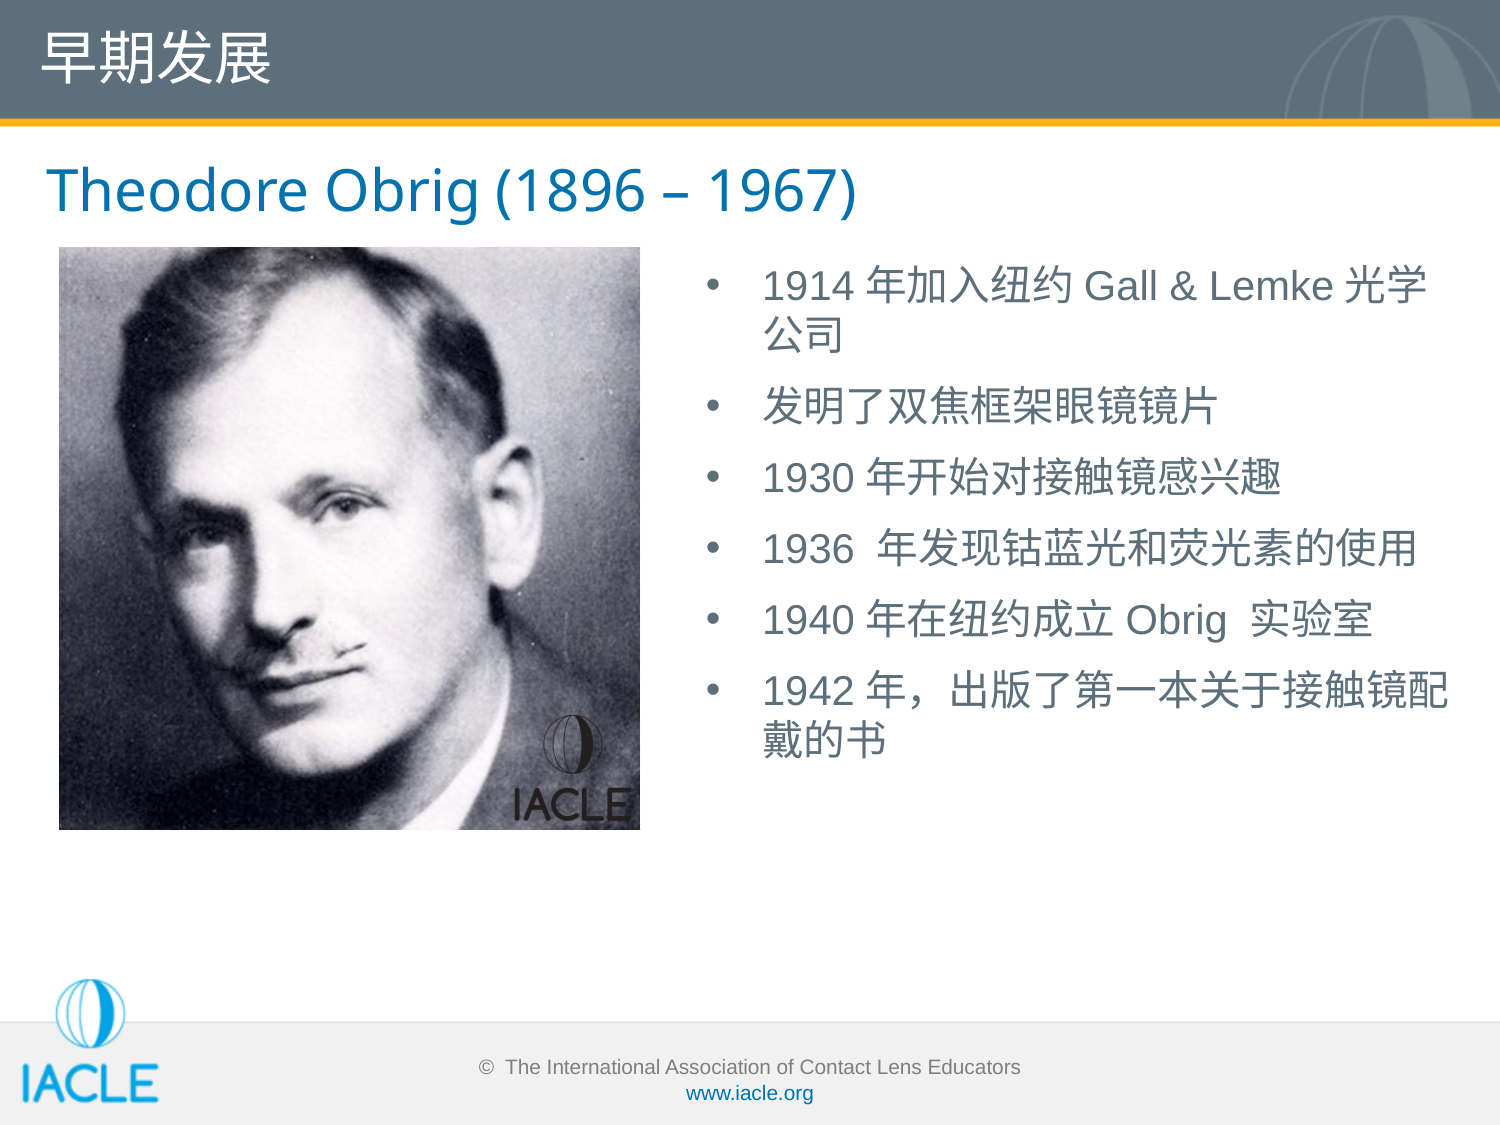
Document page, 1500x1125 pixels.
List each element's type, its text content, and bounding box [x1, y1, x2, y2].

list 1914年加入纽约Gall & Lemke光学公司 发明了双焦框架眼镜镜片 1930年开始对接触镜感兴趣 1936 年发现钴蓝光和荧光素的使用 1940年在纽约成立Obrig 实验室 1942年，出版了第一本关于接触镜配戴的书 [690, 251, 1476, 1095]
text_box Theodore Obrig (1896 – 1967) [31, 145, 872, 231]
picture [0, 0, 1500, 1125]
title 早期发展 [24, 0, 1476, 113]
